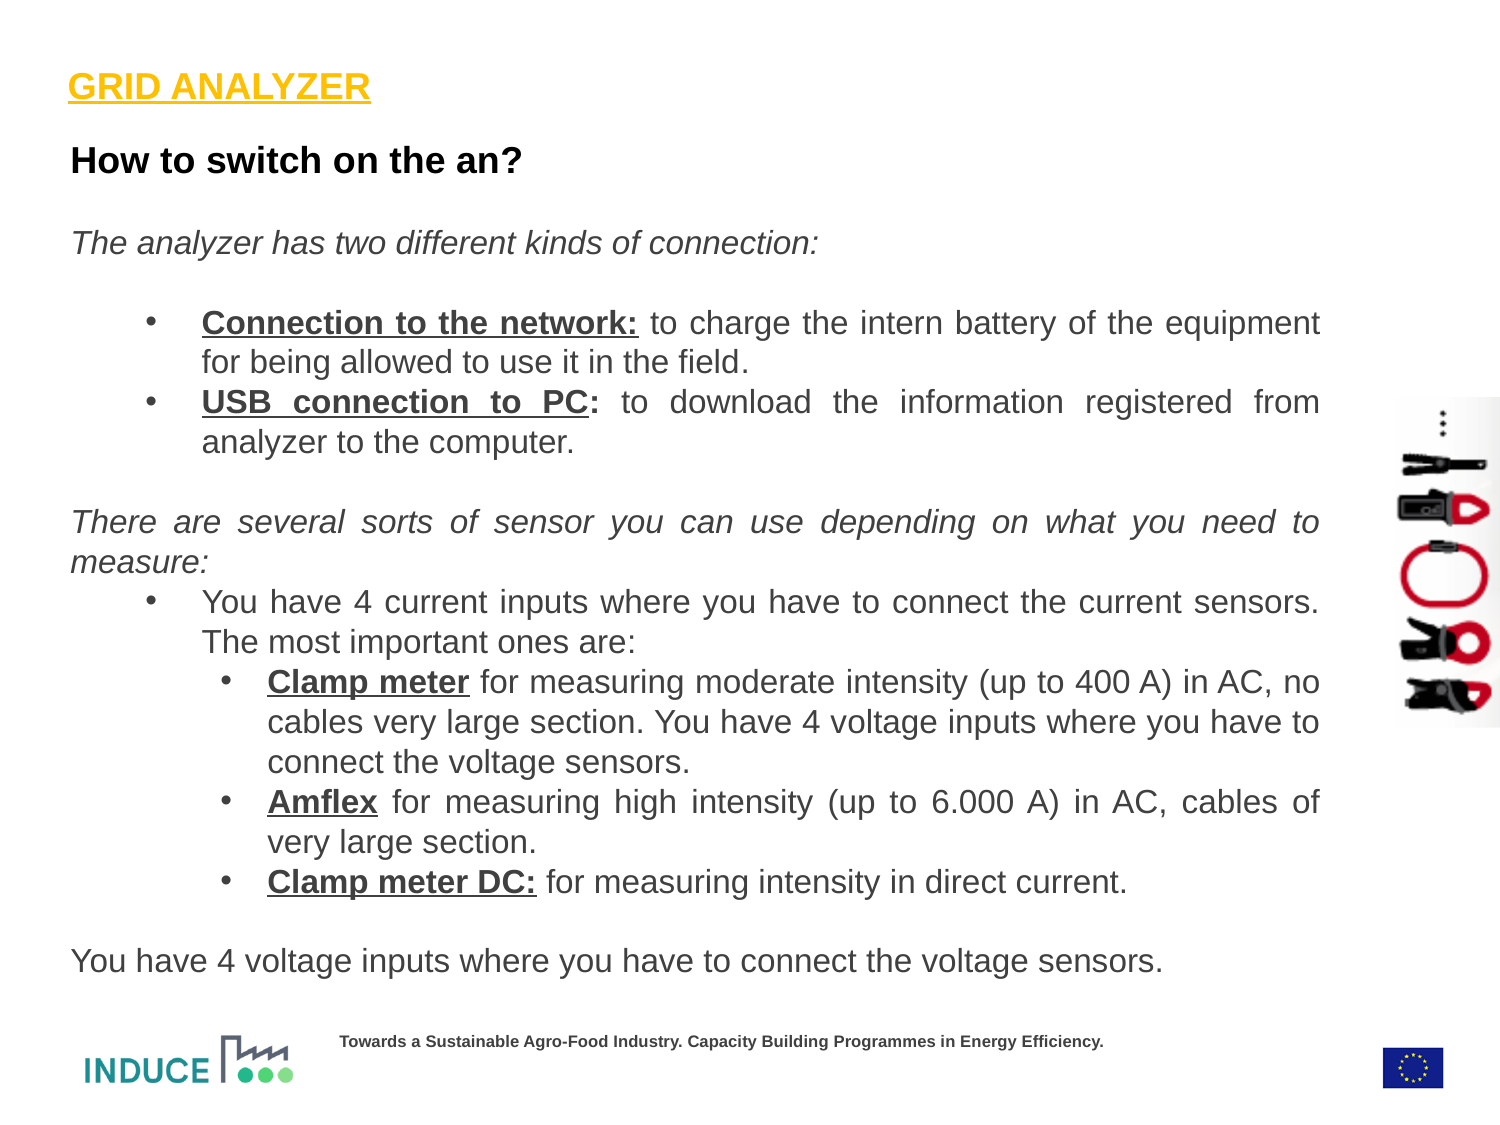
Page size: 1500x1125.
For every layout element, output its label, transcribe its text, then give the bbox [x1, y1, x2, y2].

text_box GRID ANALYZER [53, 54, 1365, 115]
picture [83, 1033, 295, 1085]
text_box How to switch on the an? The analyzer has two different kinds of connection: Connection to the network: to charge the intern battery of the equipment for being allowed to use it in the field. USB connection to PC: to download the information registered from analyzer to the computer. There are several sorts of sensor you can use depending on what you need to measure: You have 4 current inputs where you have to connect the current sensors. The most important ones are: Clamp meter for measuring moderate intensity (up to 400 A) in AC, no cables very large section. You have 4 voltage inputs where you have to connect the voltage sensors. Amflex for measuring high intensity (up to 6.000 A) in AC, cables of very large section. Clamp meter DC: for measuring intensity in direct current. You have 4 voltage inputs where you have to connect the voltage sensors. [55, 128, 1337, 987]
picture [1395, 396, 1500, 728]
picture [1373, 1038, 1450, 1094]
